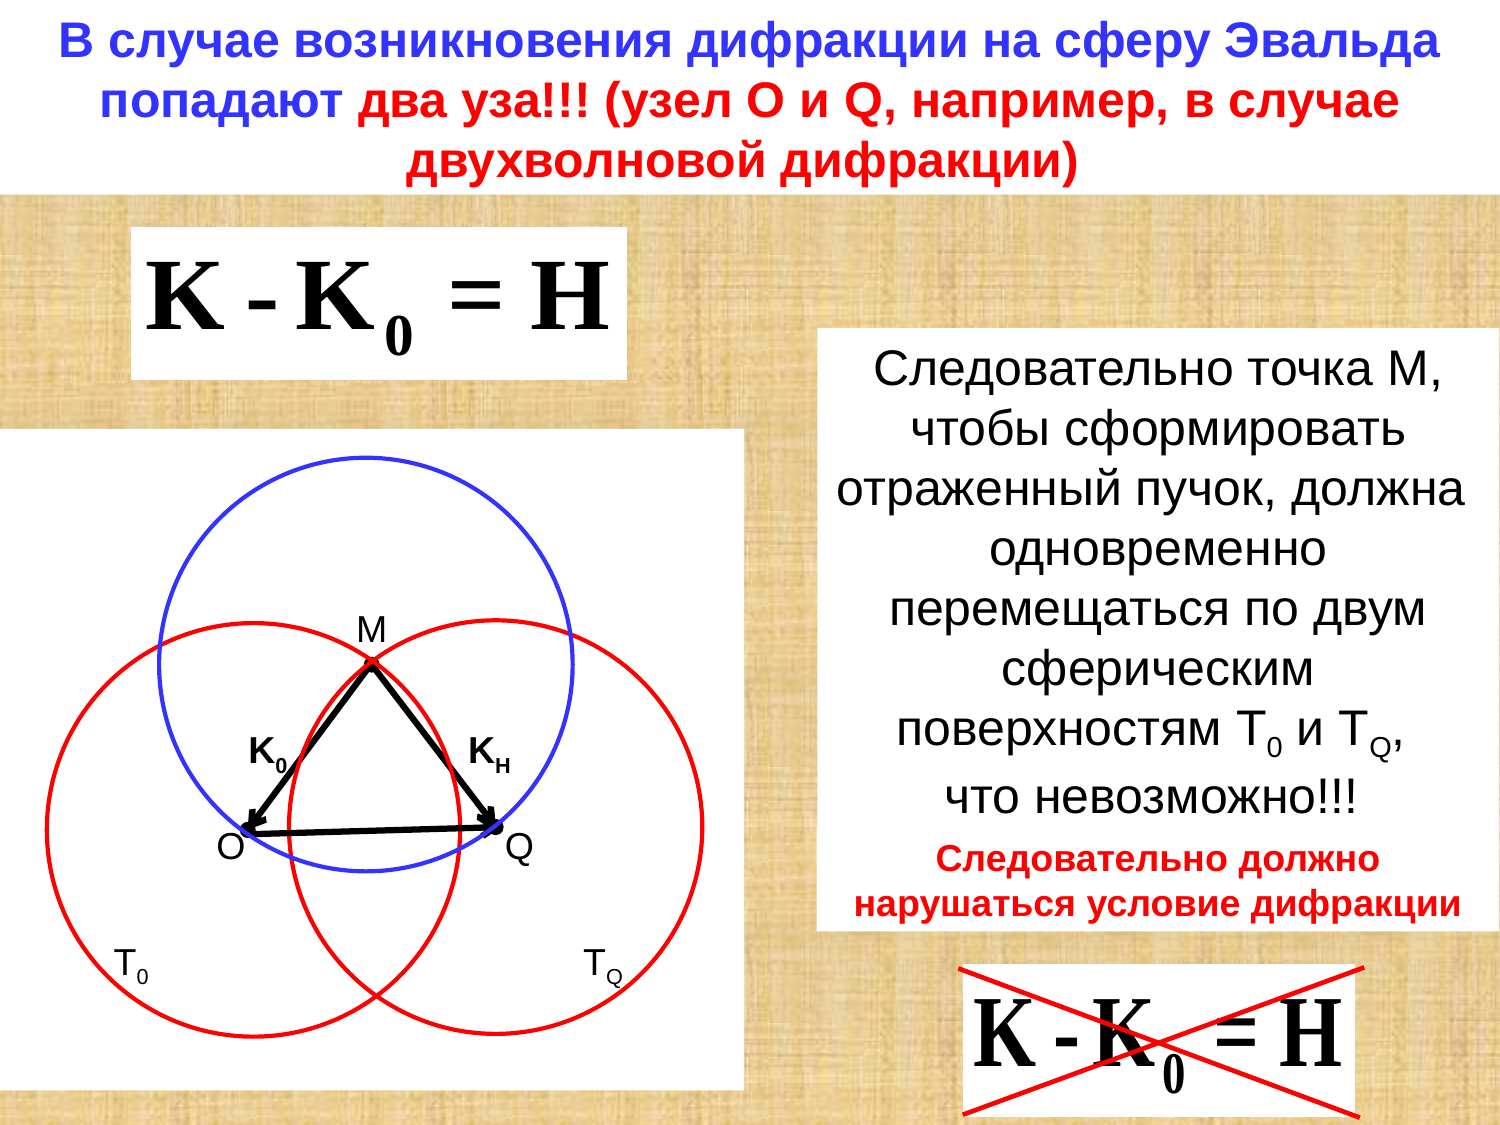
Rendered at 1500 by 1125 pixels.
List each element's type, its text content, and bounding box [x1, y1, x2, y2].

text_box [251, 826, 502, 835]
text_box [156, 455, 575, 834]
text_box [371, 664, 497, 825]
text_box В случае возникновения дифракции на сферу Эвальда попадают два уза!!! (узел O и Q, например, в случае двухволновой дифракции) [0, 0, 1500, 195]
text_box TQ [568, 930, 639, 997]
text_box Следовательно должно нарушаться условие дифракции [816, 826, 1500, 932]
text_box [962, 967, 1365, 1115]
text_box [289, 633, 705, 1036]
picture [0, 195, 1500, 1125]
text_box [131, 226, 628, 381]
text_box Q [490, 814, 550, 874]
text_box T0 [98, 930, 164, 997]
text_box [44, 644, 376, 1039]
text_box [257, 843, 475, 874]
text_box Следовательно точка М, чтобы сформировать отраженный пучок, должна одновременно перемещаться по двум сферическим поверхностям T0 и TQ, что невозможно!!! [817, 327, 1500, 826]
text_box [247, 668, 366, 829]
text_box [0, 427, 746, 1092]
text_box O [201, 814, 261, 874]
